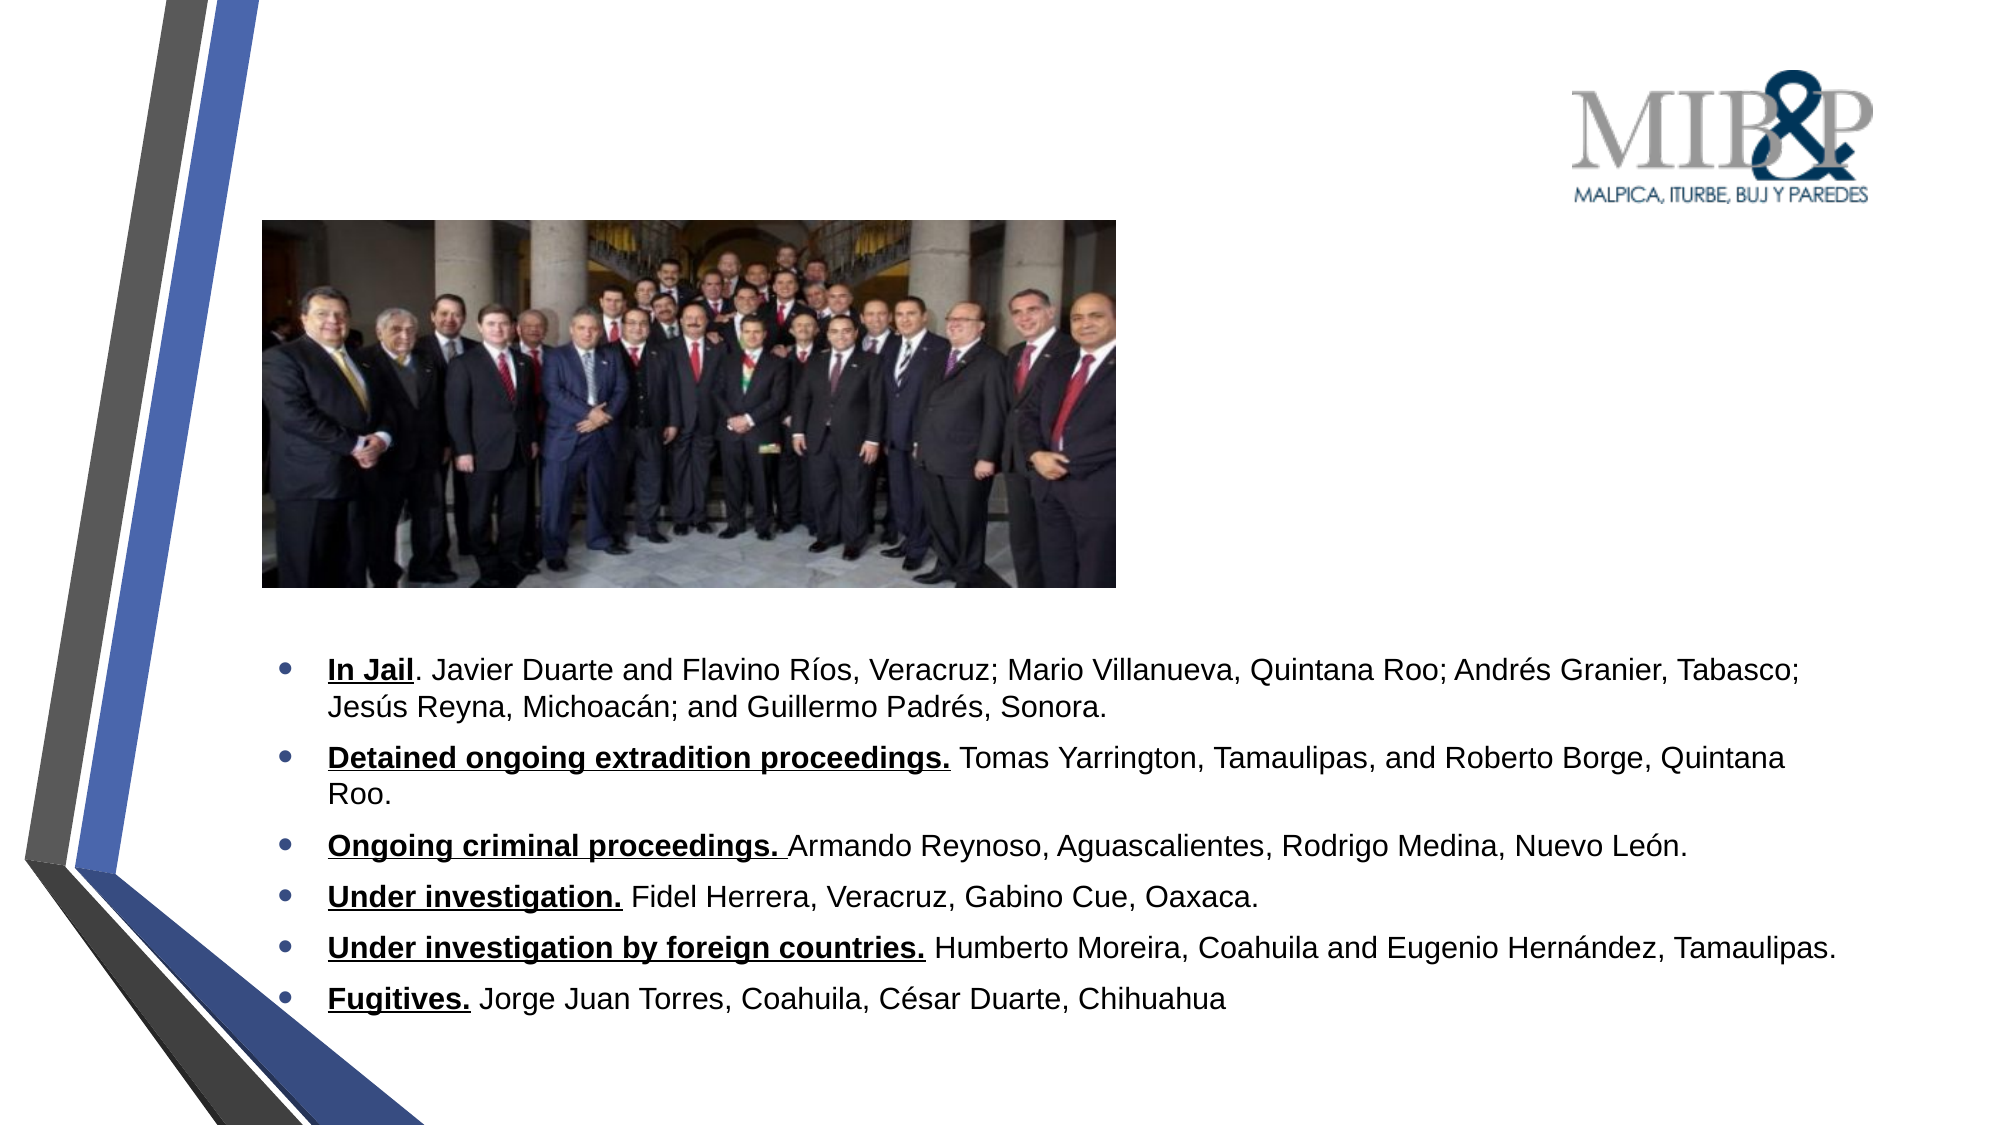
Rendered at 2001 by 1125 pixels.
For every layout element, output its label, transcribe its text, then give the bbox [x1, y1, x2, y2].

picture [1571, 70, 1873, 205]
picture [262, 220, 1116, 588]
list In Jail. Javier Duarte and Flavino Ríos, Veracruz; Mario Villanueva, Quintana Roo; Andrés Granier, Tabasco; Jesús Reyna, Michoacán; and Guillermo Padrés, Sonora. Detained ongoing extradition proceedings. Tomas Yarrington, Tamaulipas, and Roberto Borge, Quintana Roo. Ongoing criminal proceedings. Armando Reynoso, Aguascalientes, Rodrigo Medina, Nuevo León. Under investigation. Fidel Herrera, Veracruz, Gabino Cue, Oaxaca. Under investigation by foreign countries. Humberto Moreira, Coahuila and Eugenio Hernández, Tamaulipas. Fugitives. Jorge Juan Torres, Coahuila, César Duarte, Chihuahua [262, 587, 1872, 1036]
